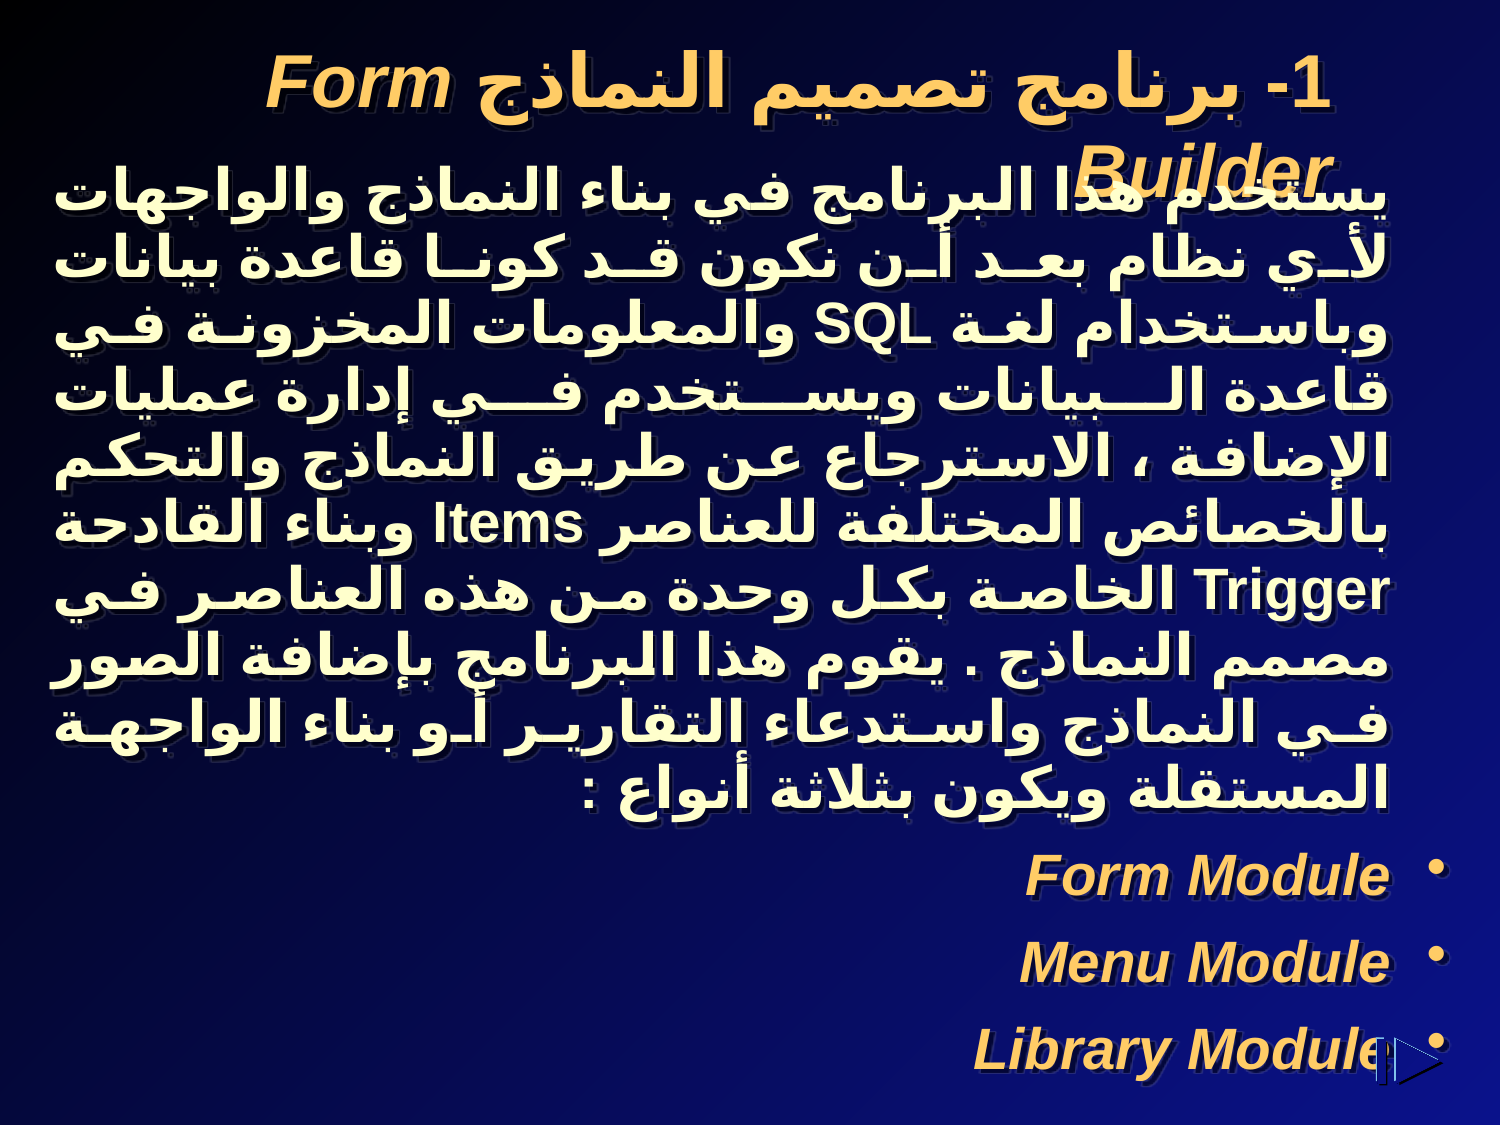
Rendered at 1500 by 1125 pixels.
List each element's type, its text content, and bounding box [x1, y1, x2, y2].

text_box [1375, 1037, 1444, 1086]
title 1- برنامج تصميم النماذج Form Builder [149, 24, 1348, 149]
list يستخدم هذا البرنامج في بناء النماذج والواجهات لأي نظام بعد أن نكون قد كونا قاعدة بيانات وباستخدام لغة SQL والمعلومات المخزونة في قاعدة البيانات ويستخدم في إدارة عمليات الإضافة ، الاسترجاع عن طريق النماذج والتحكم بالخصائص المختلفة للعناصر Items وبناء القادحة Trigger الخاصة بكل وحدة من هذه العناصر في مصمم النماذج . يقوم هذا البرنامج بإضافة الصور في النماذج واستدعاء التقارير أو بناء الواجهة المستقلة ويكون بثلاثة أنواع : Form Module Menu Module Library Module [37, 149, 1463, 1125]
